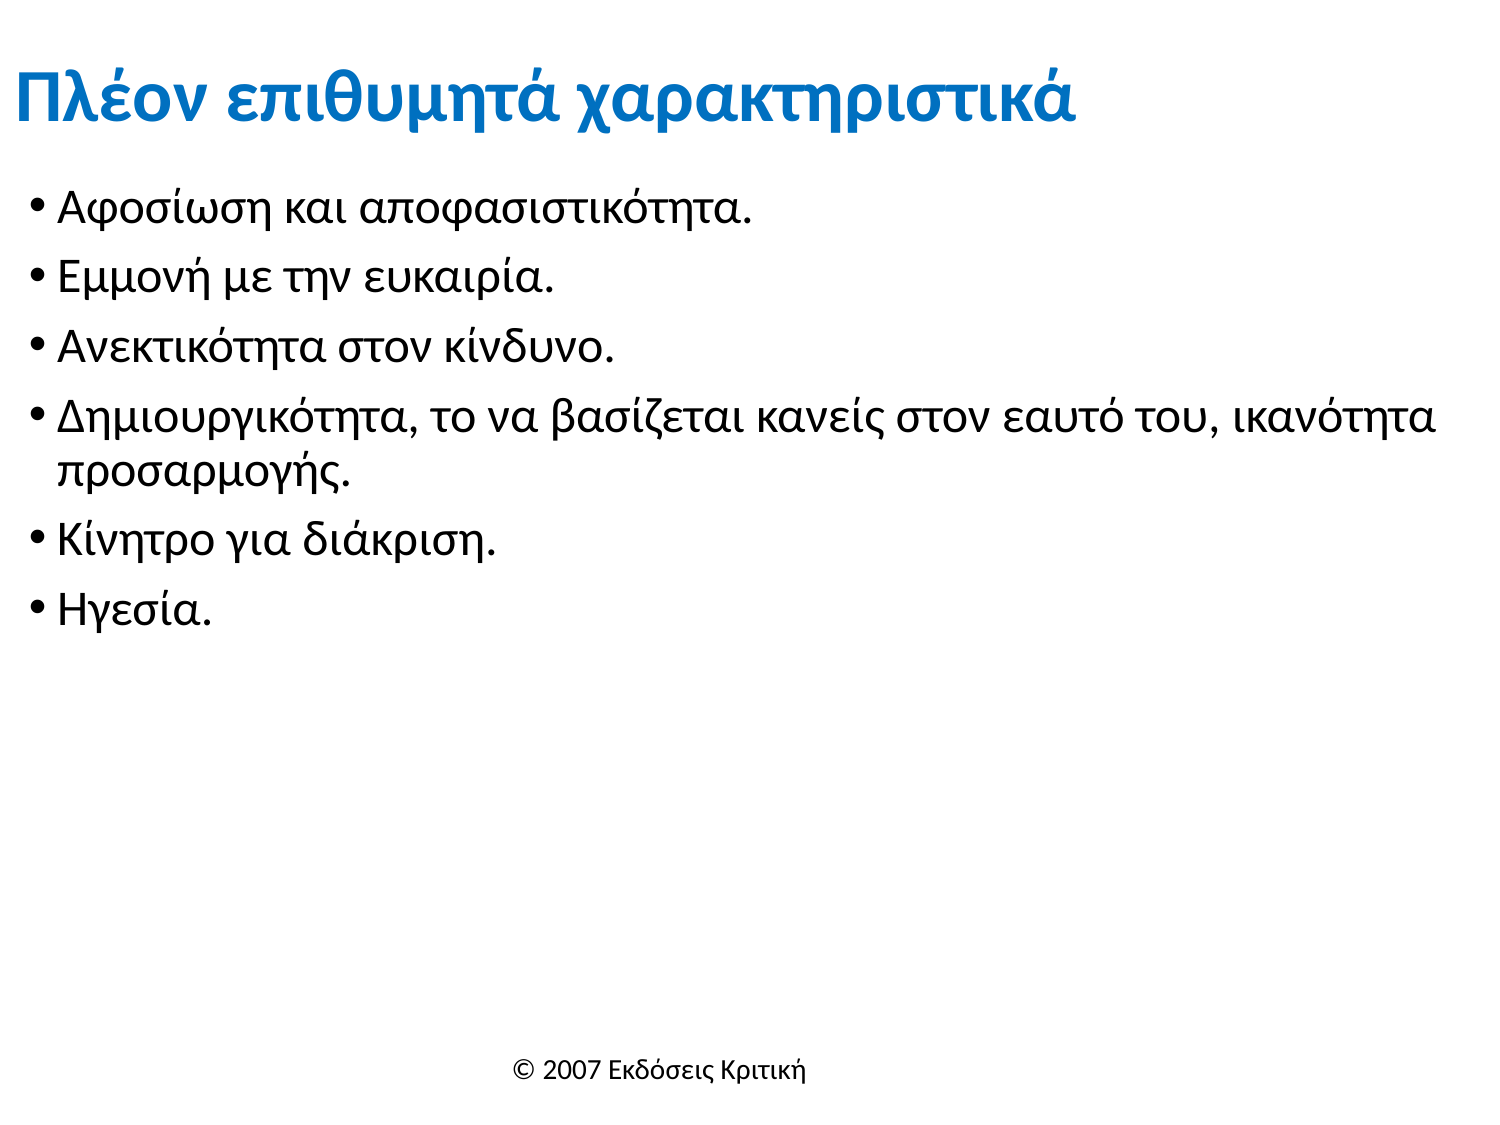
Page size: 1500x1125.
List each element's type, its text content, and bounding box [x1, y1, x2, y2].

footer © 2007 Εκδόσεις Κριτική [496, 1042, 1004, 1103]
list Αφοσίωση και αποφασιστικότητα. Εμμονή με την ευκαιρία. Ανεκτικότητα στον κίνδυνο. Δημιουργικότητα, το να βασίζεται κανείς στον εαυτό του, ικανότητα προσαρμογής. Κίνητρο για διάκριση. Ηγεσία. [14, 172, 1479, 1103]
title Πλέον επιθυμητά χαρακτηριστικά [0, 45, 1500, 149]
